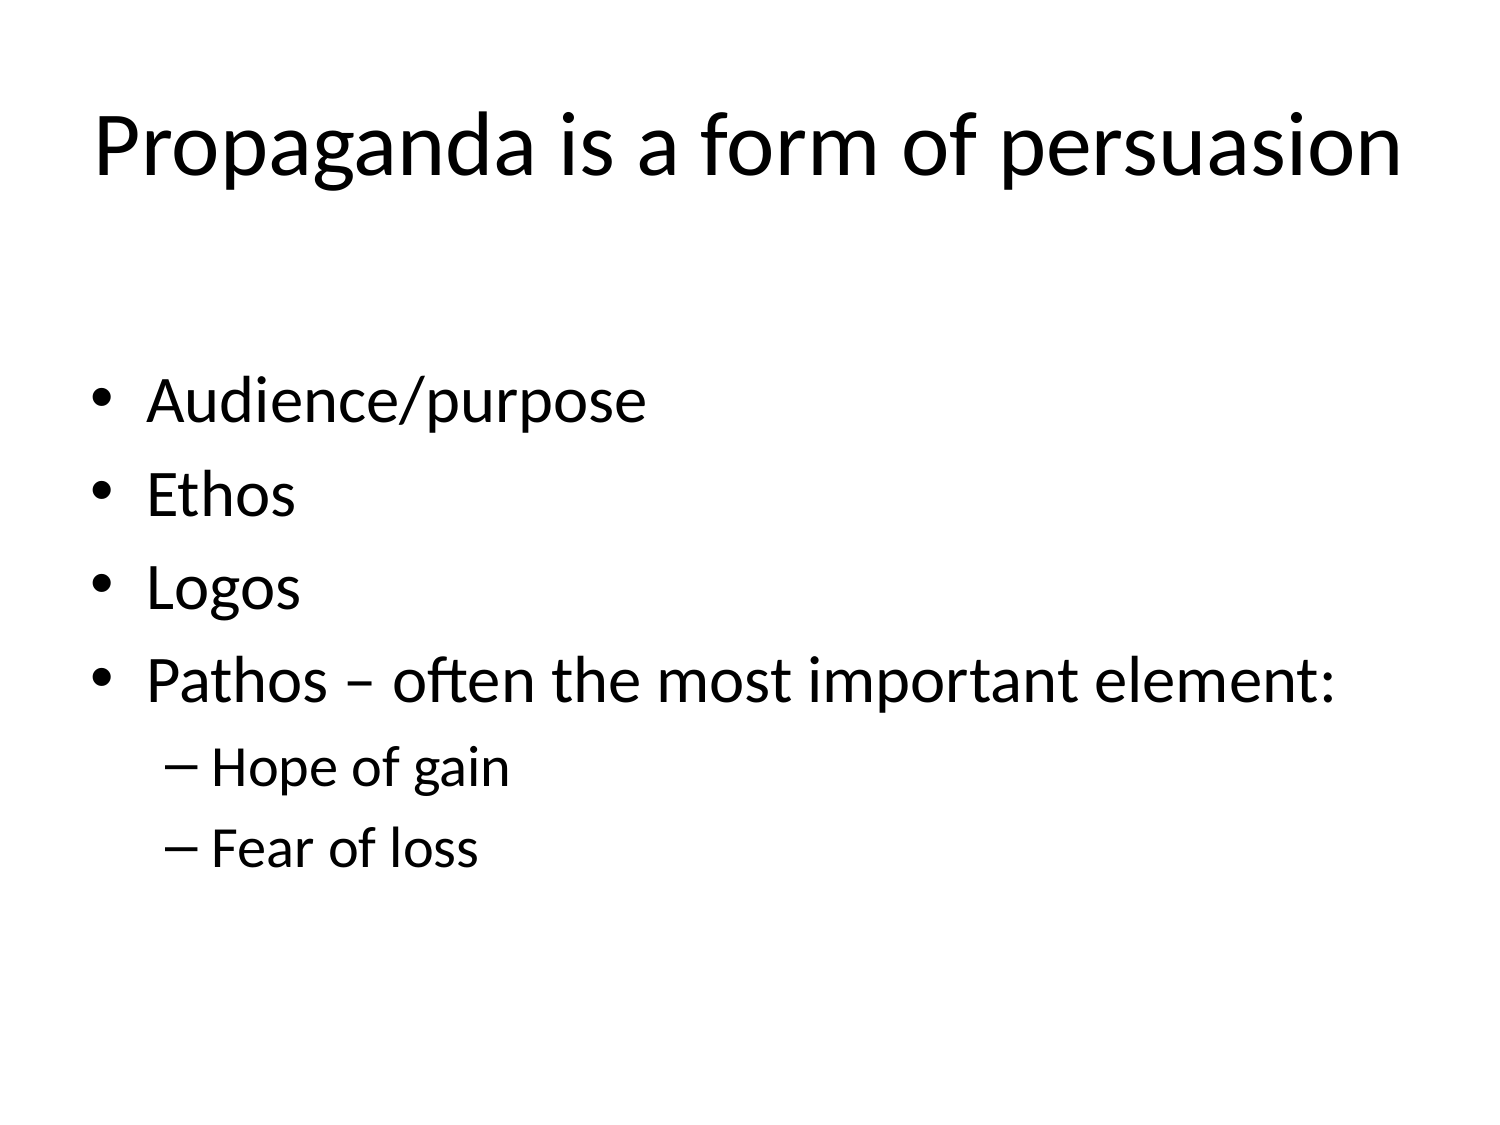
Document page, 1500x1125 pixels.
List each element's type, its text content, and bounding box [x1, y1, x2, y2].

title Propaganda is a form of persuasion [75, 45, 1425, 233]
list Audience/purpose Ethos Logos Pathos – often the most important element: Hope of gain Fear of loss [75, 265, 1425, 1008]
